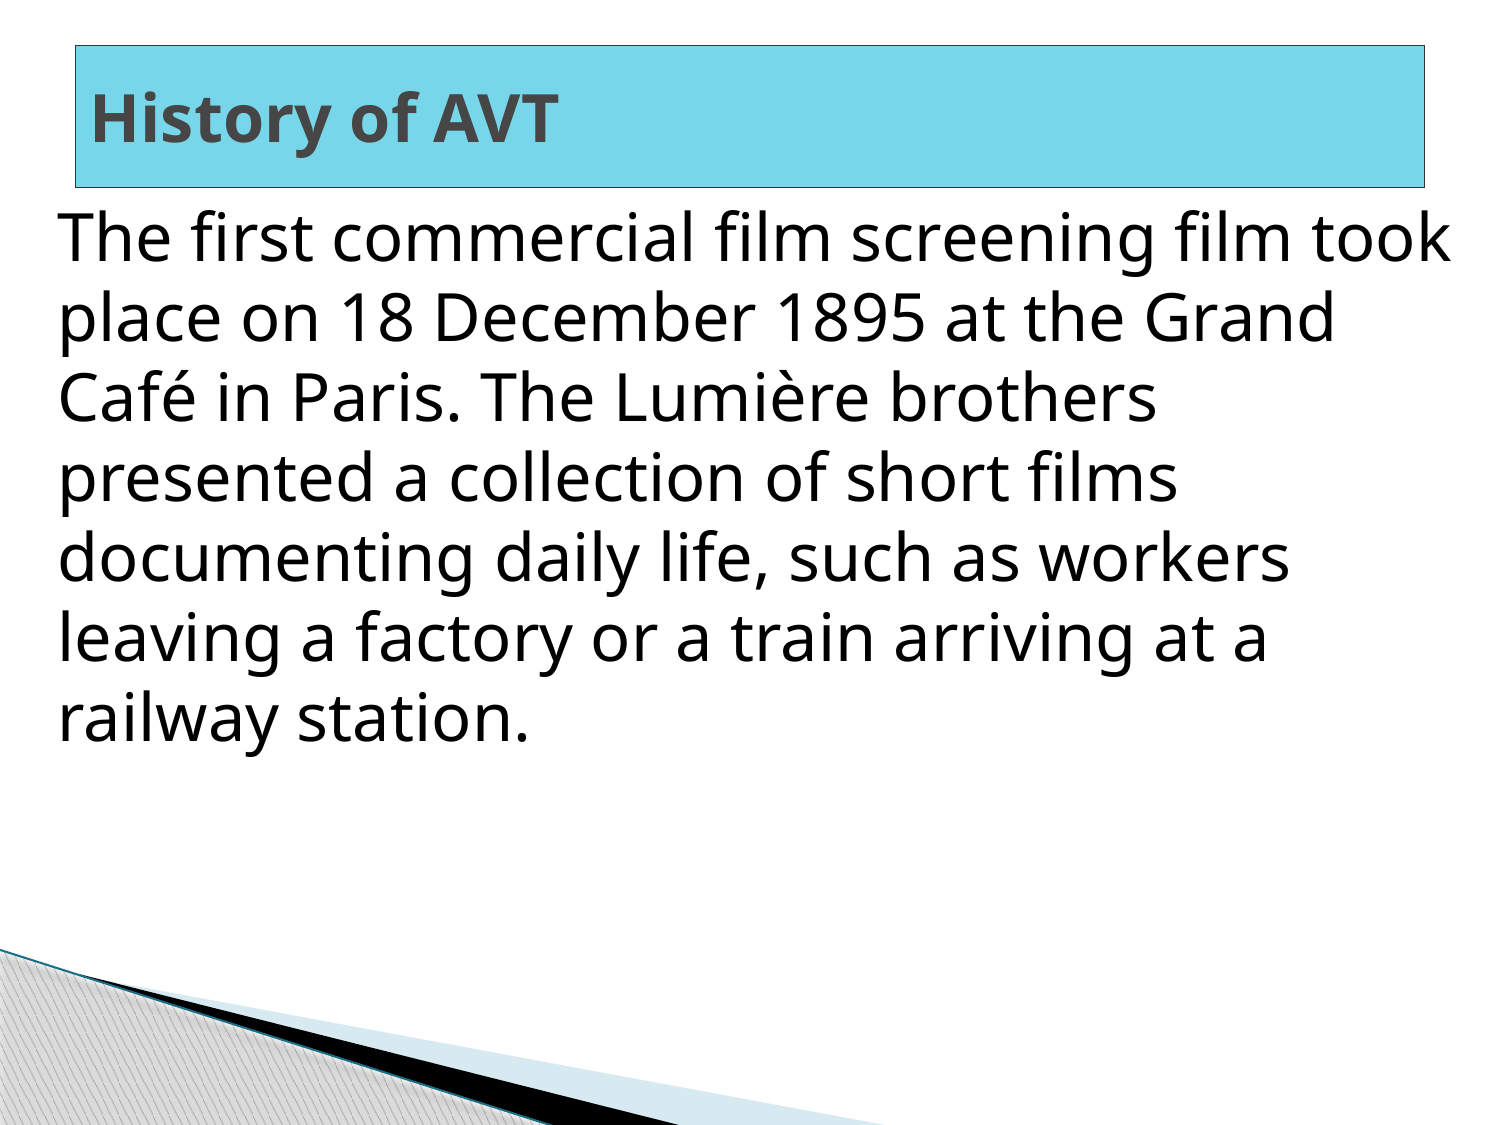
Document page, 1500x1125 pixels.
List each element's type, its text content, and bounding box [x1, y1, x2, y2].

title History of AVT [75, 45, 1425, 188]
list The first commercial film screening film took place on 18 December 1895 at the Grand Café in Paris. The Lumière brothers presented a collection of short films documenting daily life, such as workers leaving a factory or a train arriving at a railway station. [24, 187, 1471, 986]
